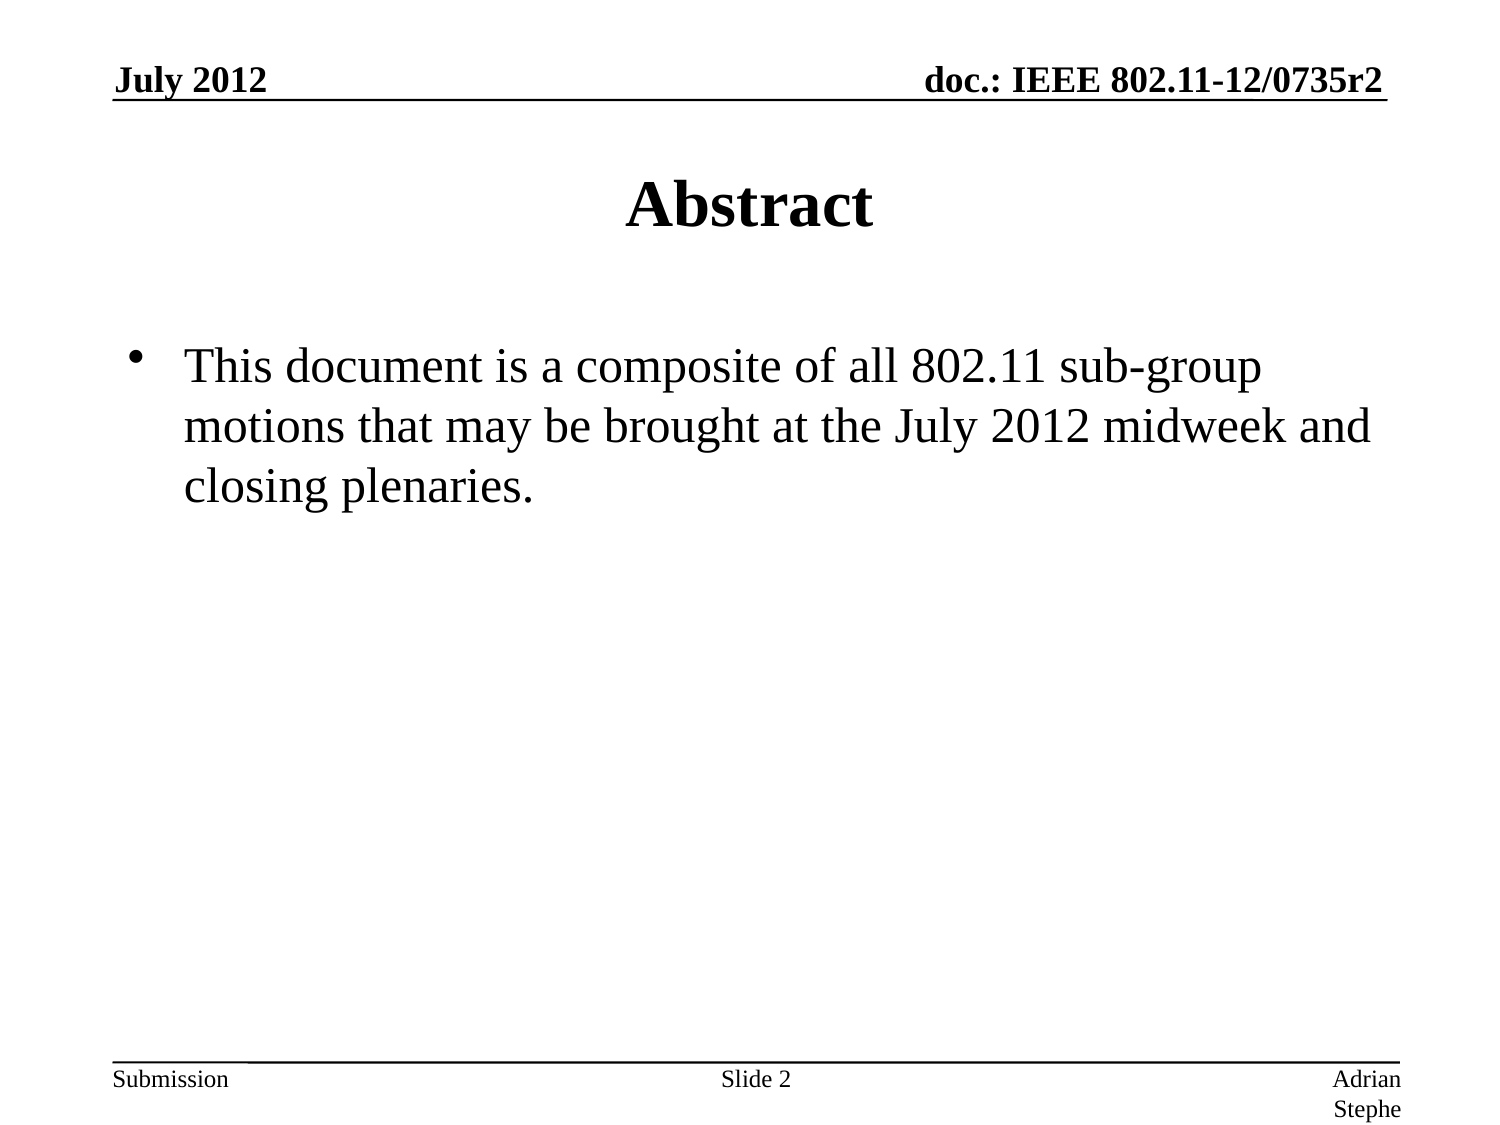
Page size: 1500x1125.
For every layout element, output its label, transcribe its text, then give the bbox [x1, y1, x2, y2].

list This document is a composite of all 802.11 sub-group motions that may be brought at the July 2012 midweek and closing plenaries. [112, 324, 1388, 1000]
footer Adrian Stephens, Intel Corporation [1324, 1061, 1402, 1093]
slide_number Slide 2 [712, 1061, 800, 1093]
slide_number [114, 54, 374, 101]
title Abstract [112, 112, 1388, 288]
